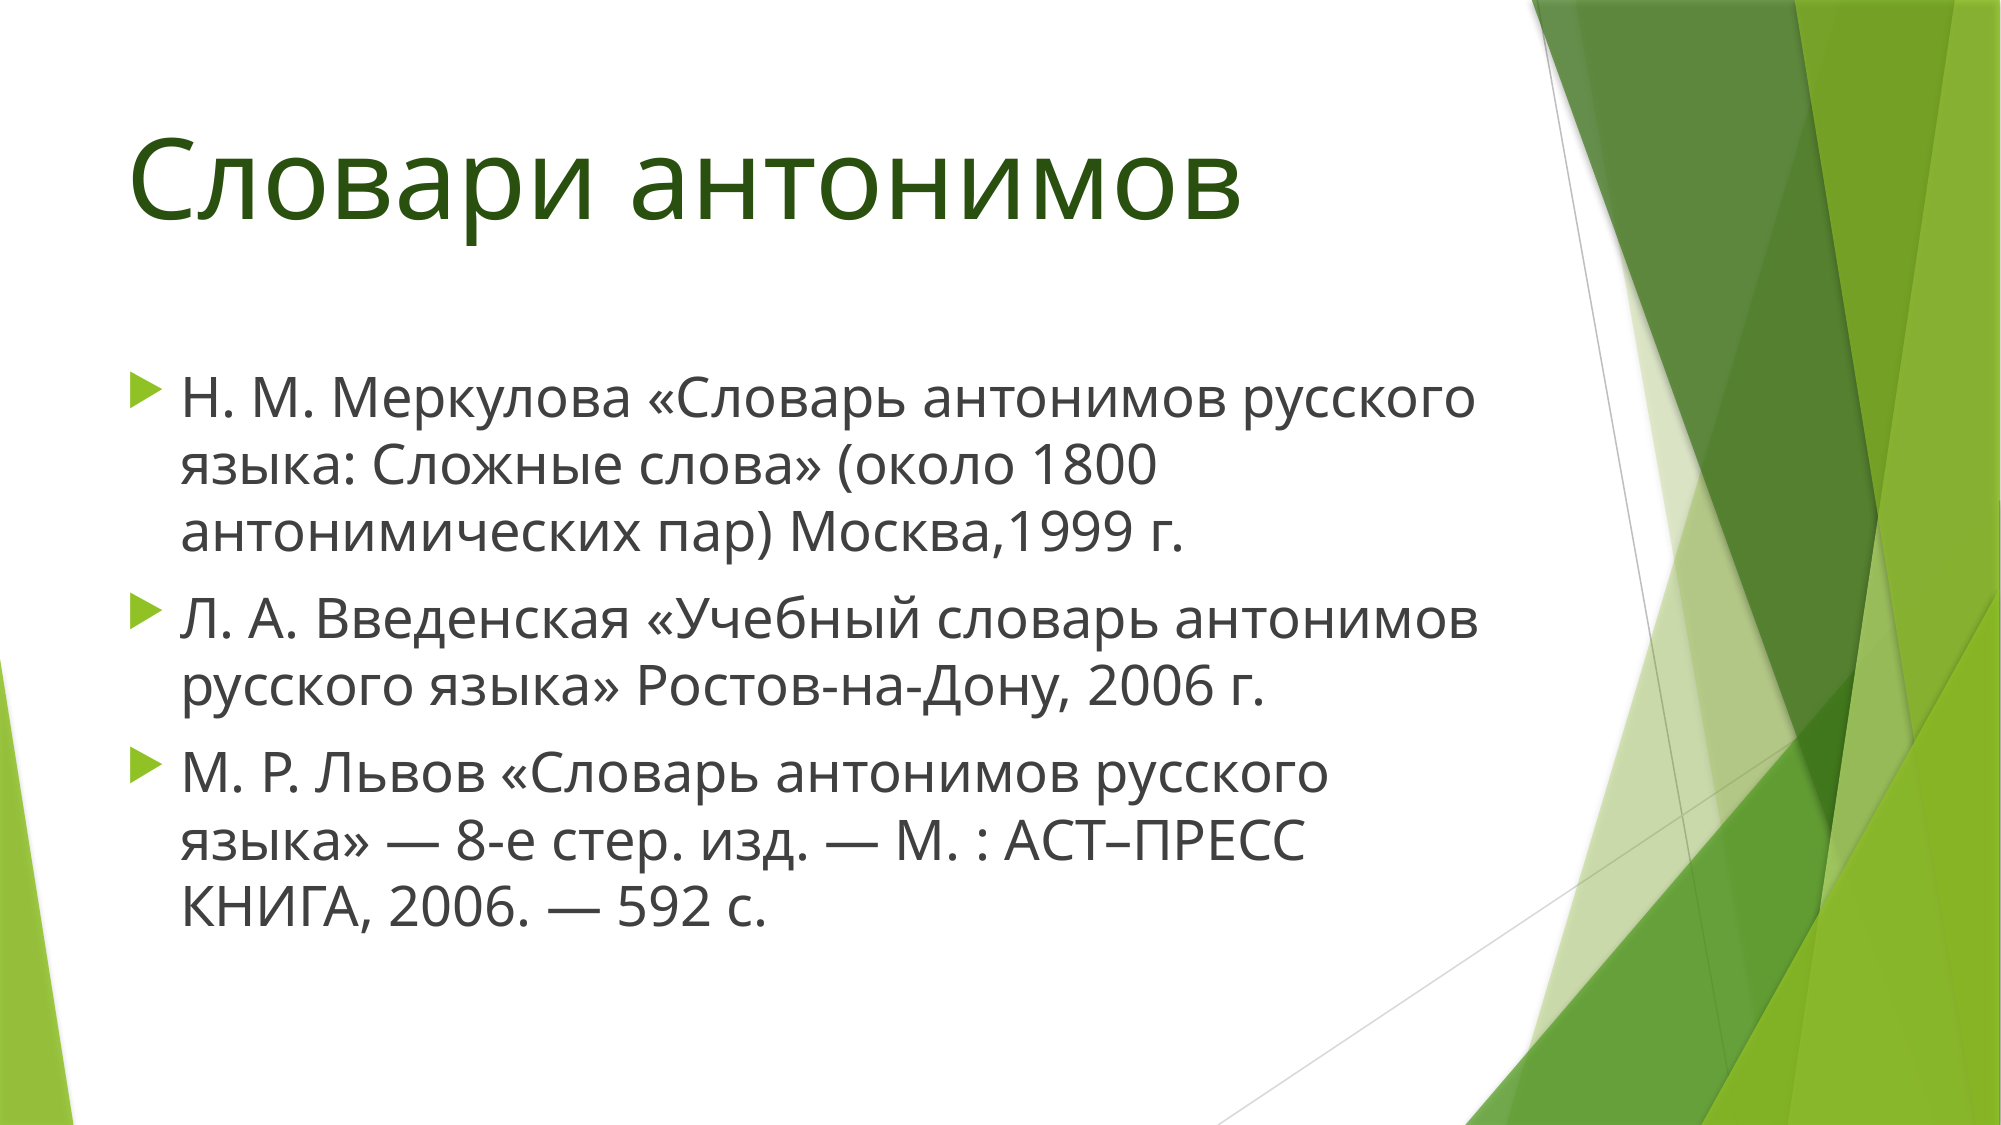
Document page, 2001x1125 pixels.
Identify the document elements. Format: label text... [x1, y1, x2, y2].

list Н. М. Меркулова «Словарь антонимов русского языка: Сложные слова» (около 1800 антонимических пар) Москва,1999 г. Л. А. Введенская «Учебный словарь антонимов русского языка» Ростов-на-Дону, 2006 г. М. Р. Львов «Словарь антонимов русского языка» — 8-е стер. изд. — М. : АСТ–ПРЕСС КНИГА, 2006. — 592 с. [111, 354, 1522, 992]
title Словари антонимов [111, 99, 1522, 317]
